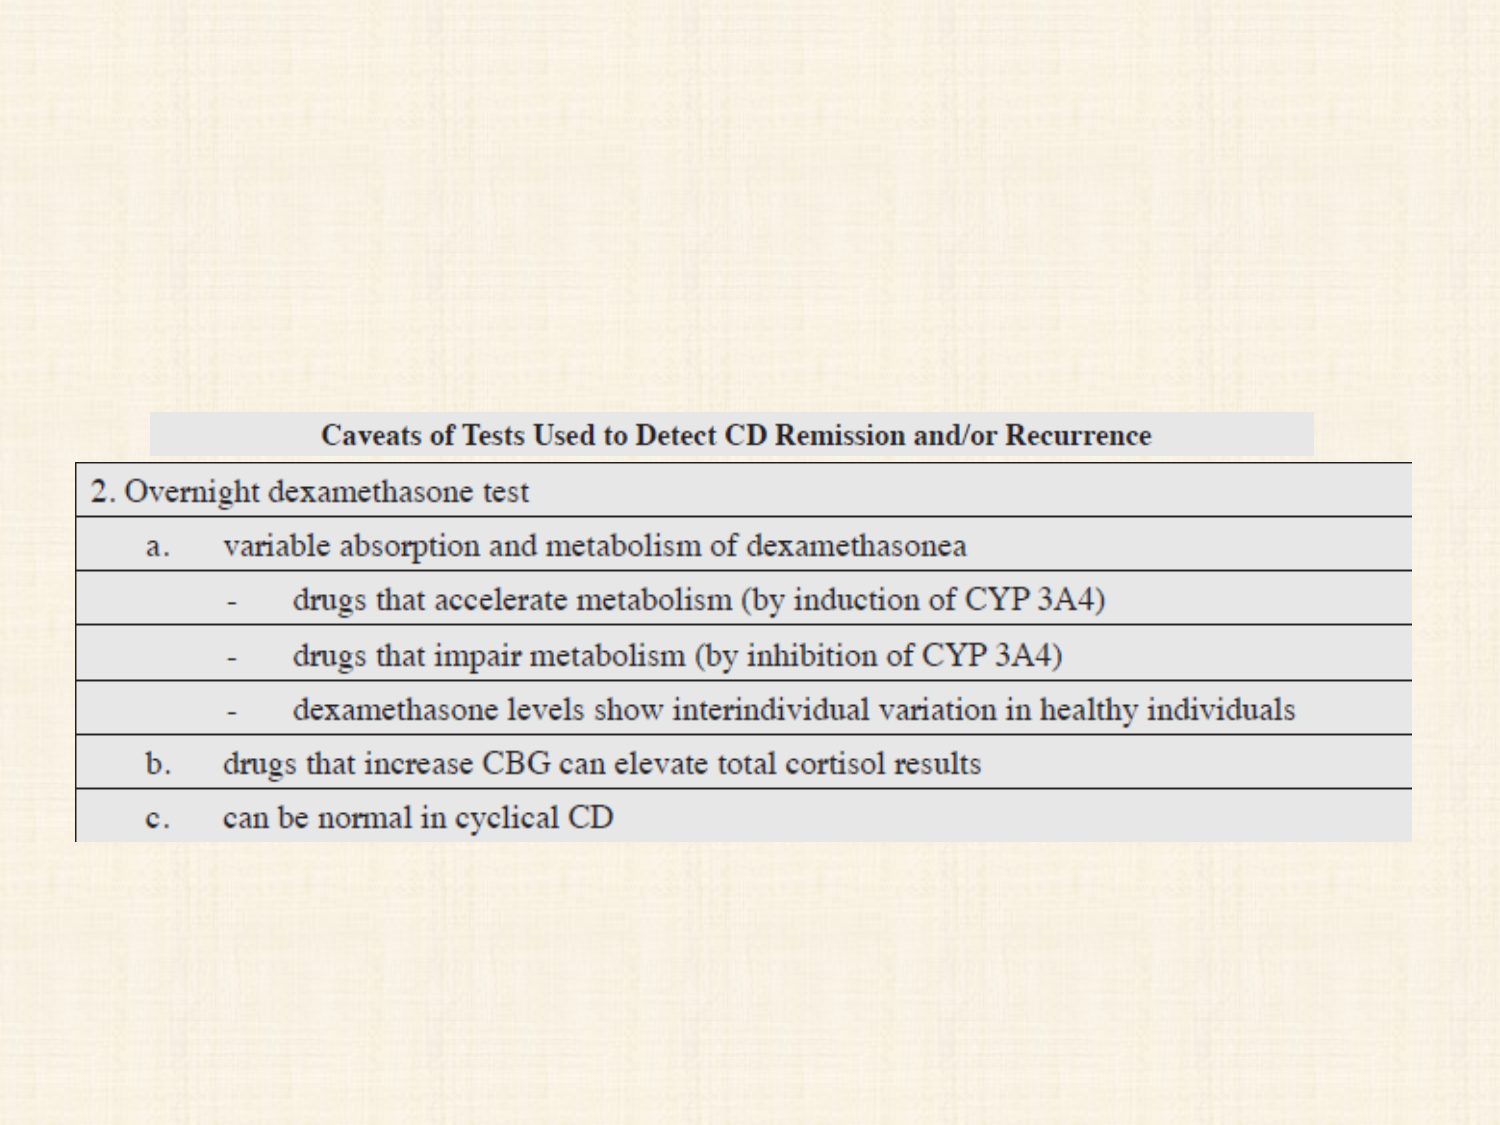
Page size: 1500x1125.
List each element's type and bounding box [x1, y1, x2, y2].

picture [74, 462, 1412, 842]
list [149, 412, 1314, 456]
